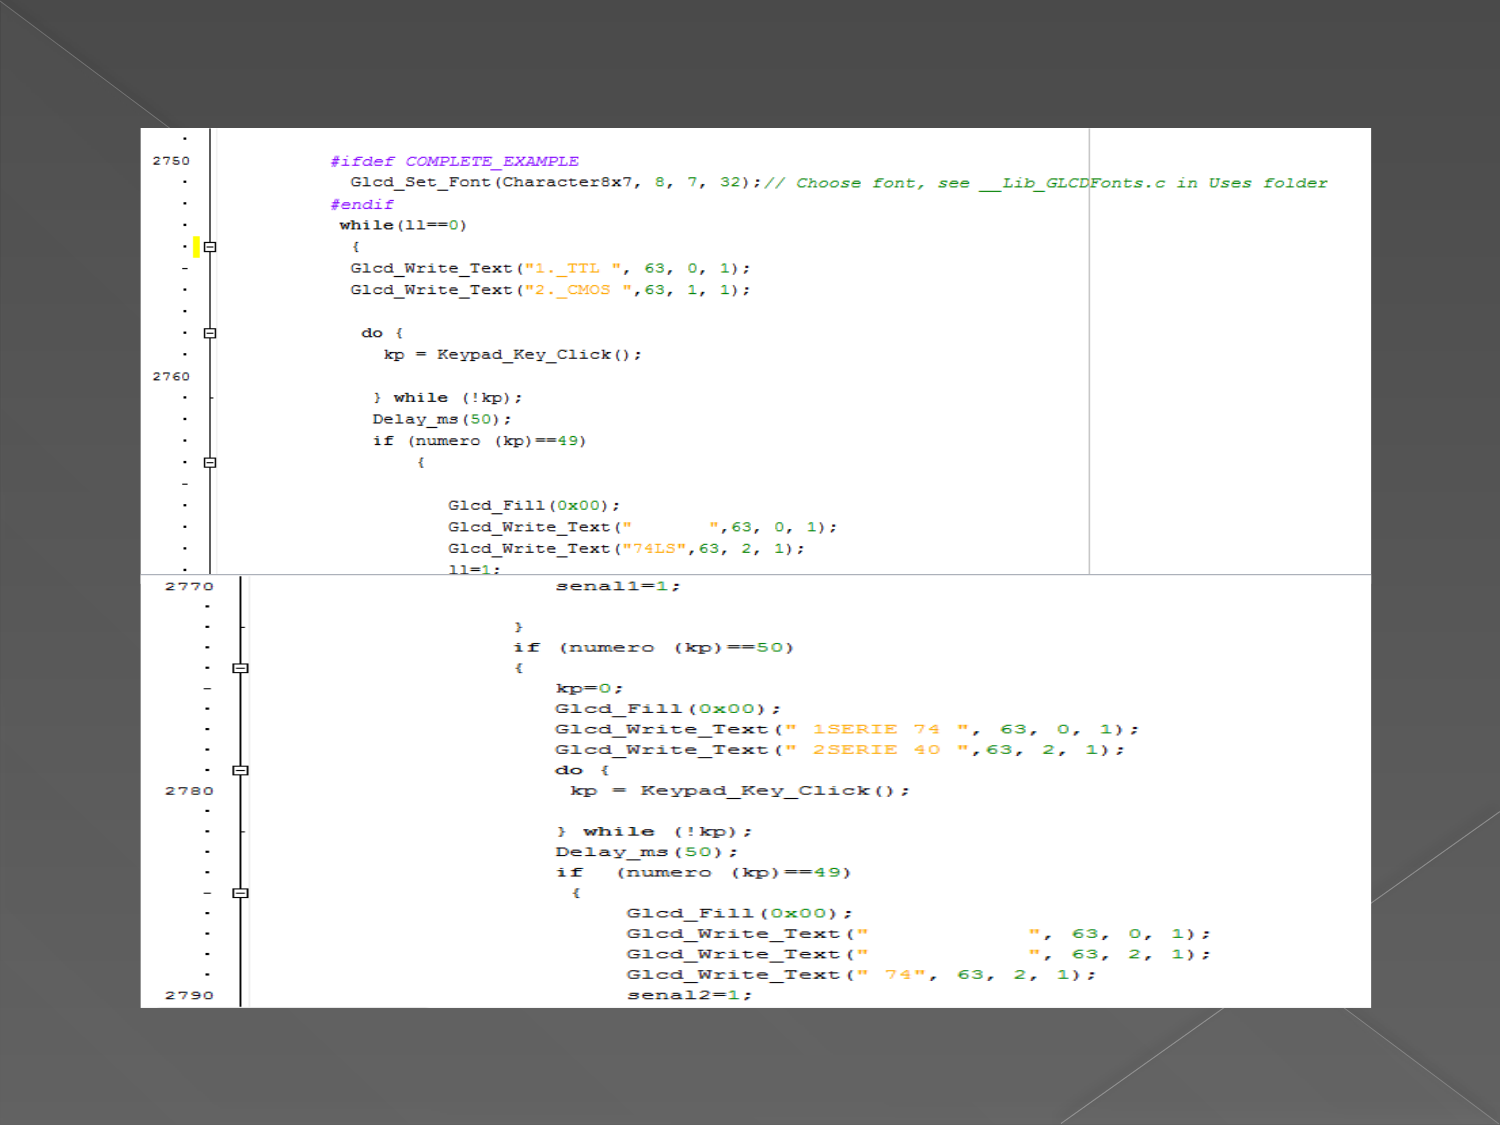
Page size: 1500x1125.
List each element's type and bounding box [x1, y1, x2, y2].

picture [140, 128, 1372, 1008]
